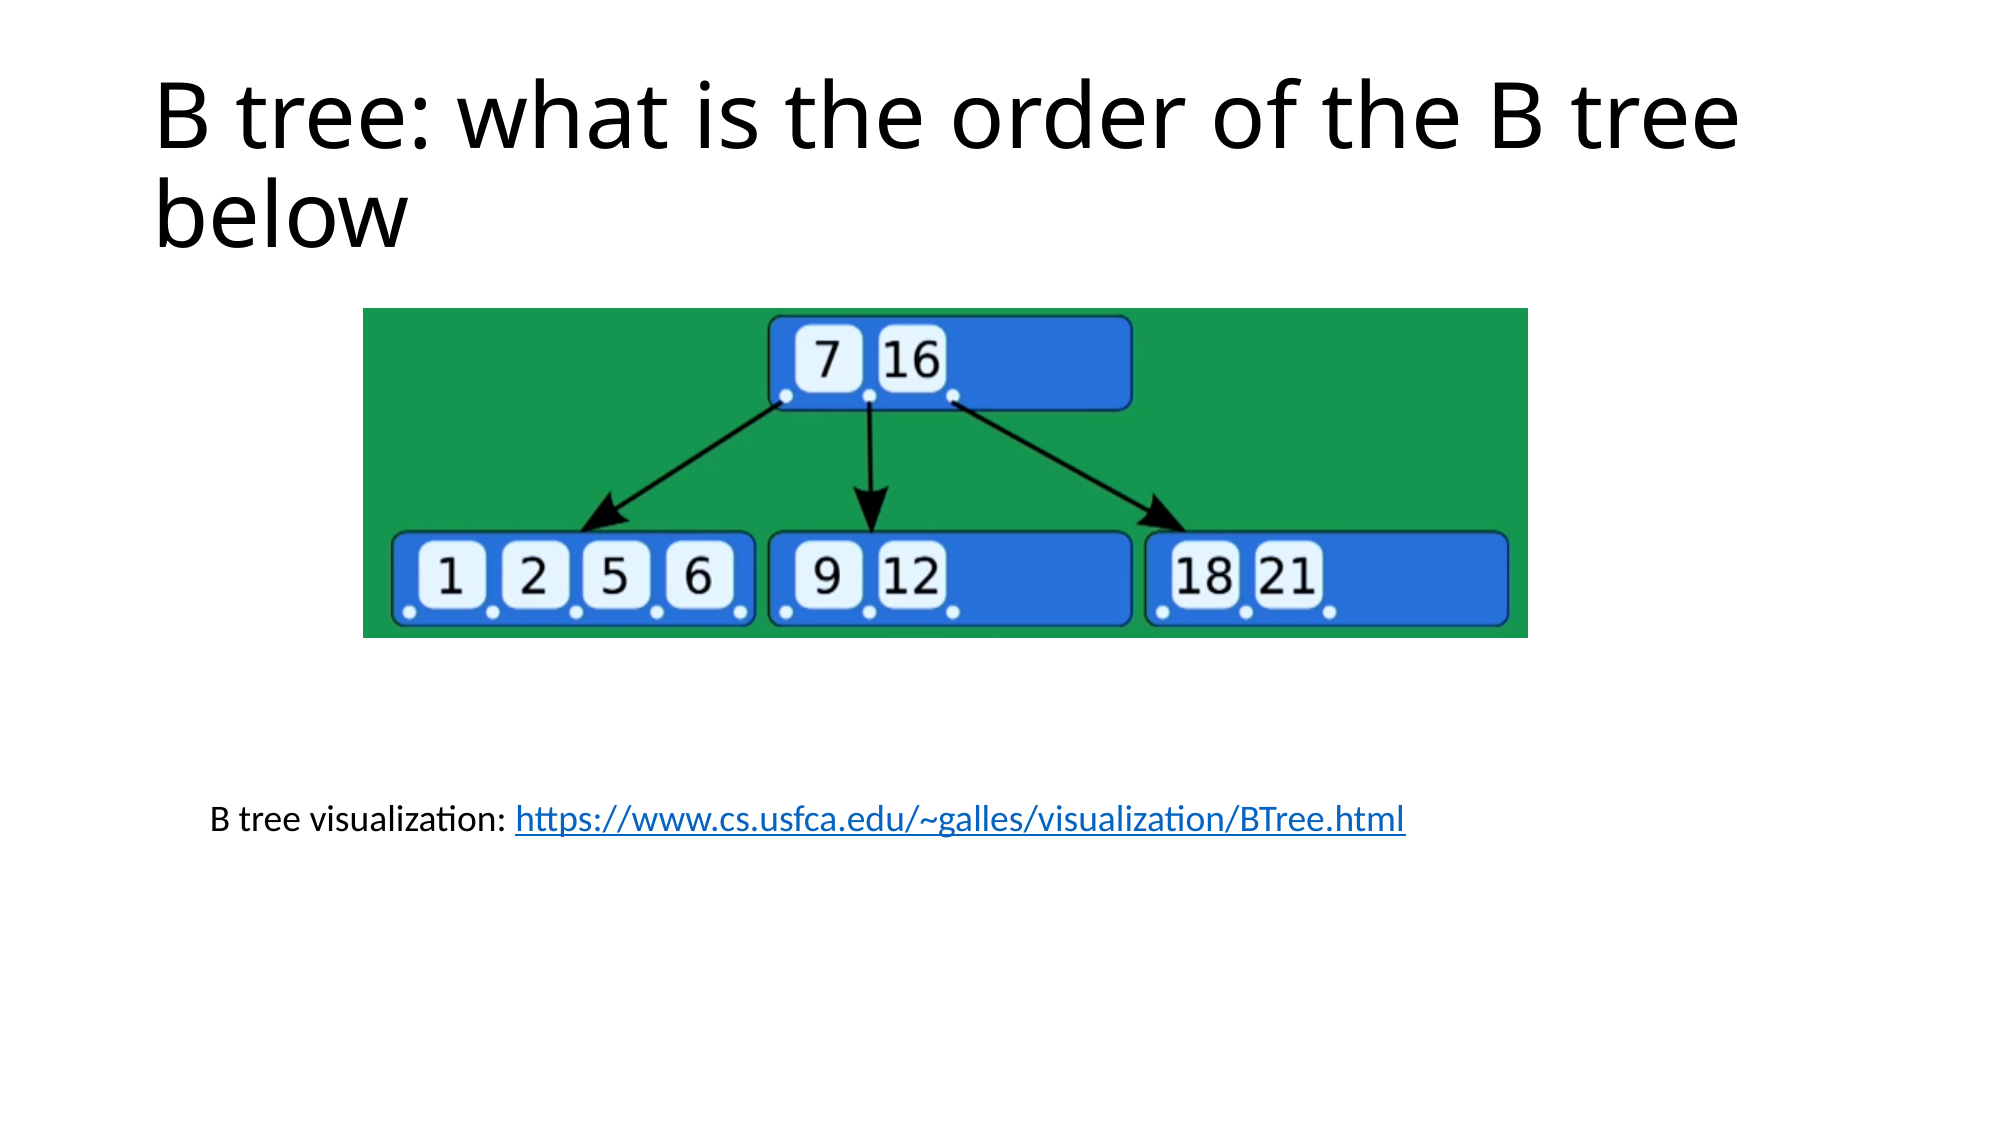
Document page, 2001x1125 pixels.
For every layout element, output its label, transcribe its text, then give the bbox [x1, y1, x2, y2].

picture [363, 308, 1528, 638]
title B tree: what is the order of the B tree below [137, 59, 1863, 278]
text_box B tree visualization: https://www.cs.usfca.edu/~galles/visualization/BTree.html [194, 786, 1421, 847]
